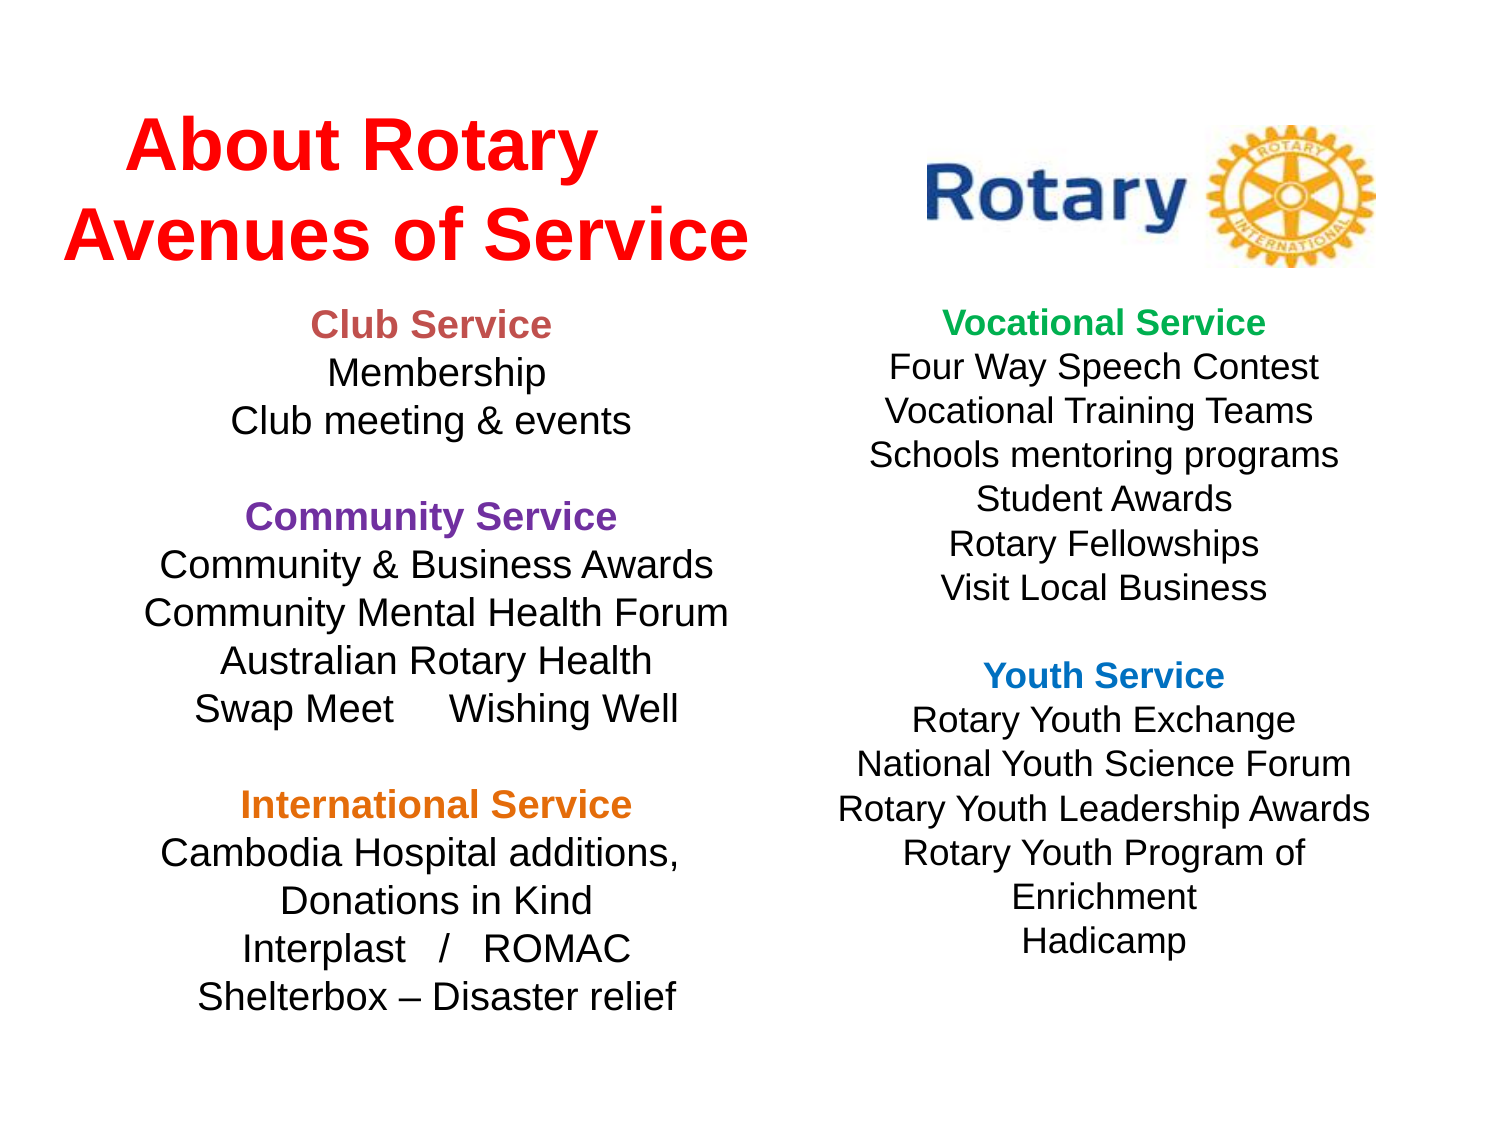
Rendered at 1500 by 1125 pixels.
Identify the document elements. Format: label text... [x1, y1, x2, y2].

picture [926, 125, 1377, 268]
text_box Vocational Service Four Way Speech Contest Vocational Training Teams Schools mentoring programs Student Awards Rotary Fellowships Visit Local Business Youth Service Rotary Youth Exchange National Youth Science Forum Rotary Youth Leadership Awards Rotary Youth Program of Enrichment Hadicamp [820, 290, 1388, 988]
text_box Club Service Membership Club meeting & events Community Service Community & Business Awards Community Mental Health Forum Australian Rotary Health Swap Meet Wishing Well International Service Cambodia Hospital additions, Donations in Kind Interplast / ROMAC Shelterbox – Disaster relief [112, 290, 762, 1035]
title About Rotary Avenues of Service [47, 64, 1453, 306]
